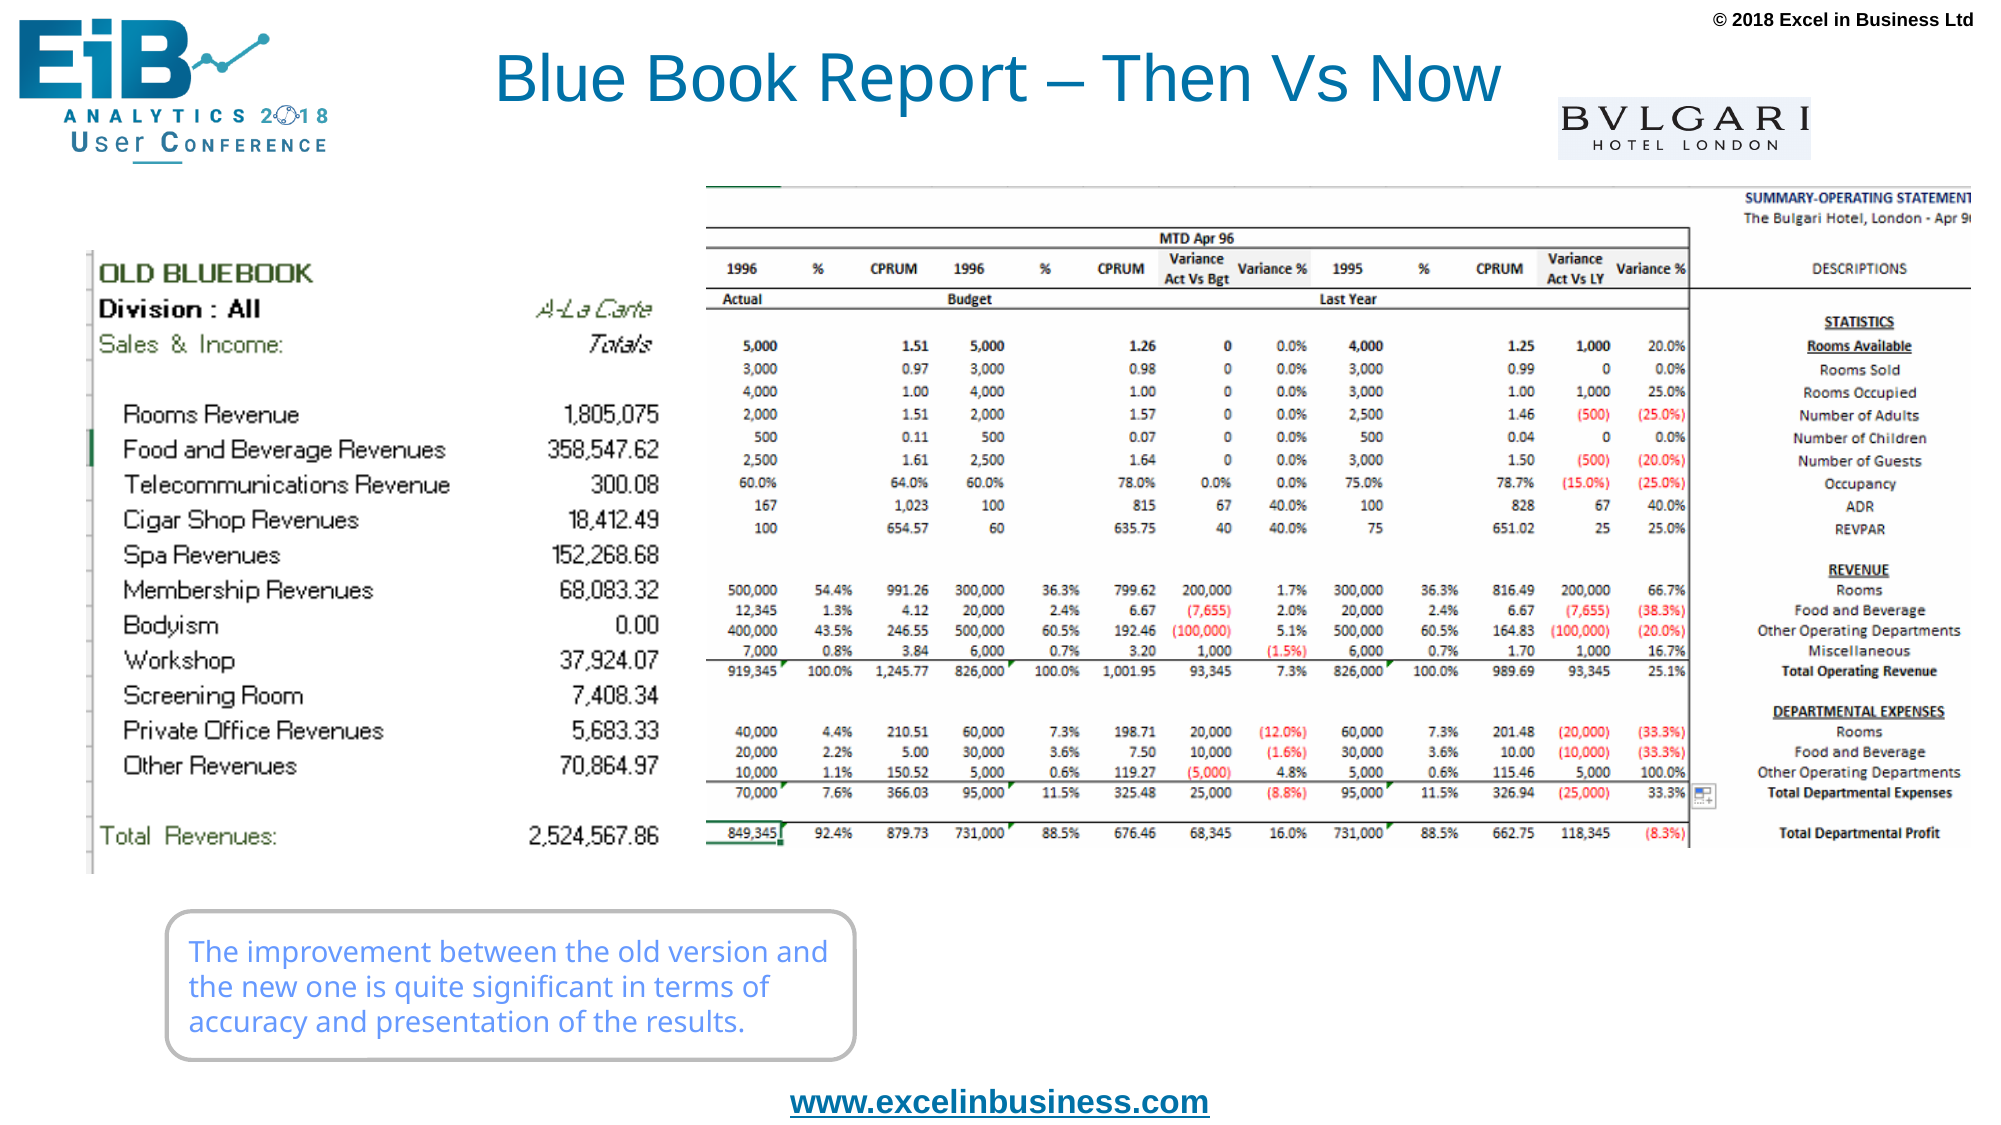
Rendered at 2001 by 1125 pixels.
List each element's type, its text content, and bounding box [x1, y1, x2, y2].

title Blue Book Report – Then Vs Now [479, 0, 1518, 149]
text_box The improvement between the old version and the new one is quite significant in terms of accuracy and presentation of the results. [164, 909, 857, 1062]
picture [86, 186, 1971, 874]
picture [1557, 97, 1811, 160]
picture [0, 0, 450, 175]
